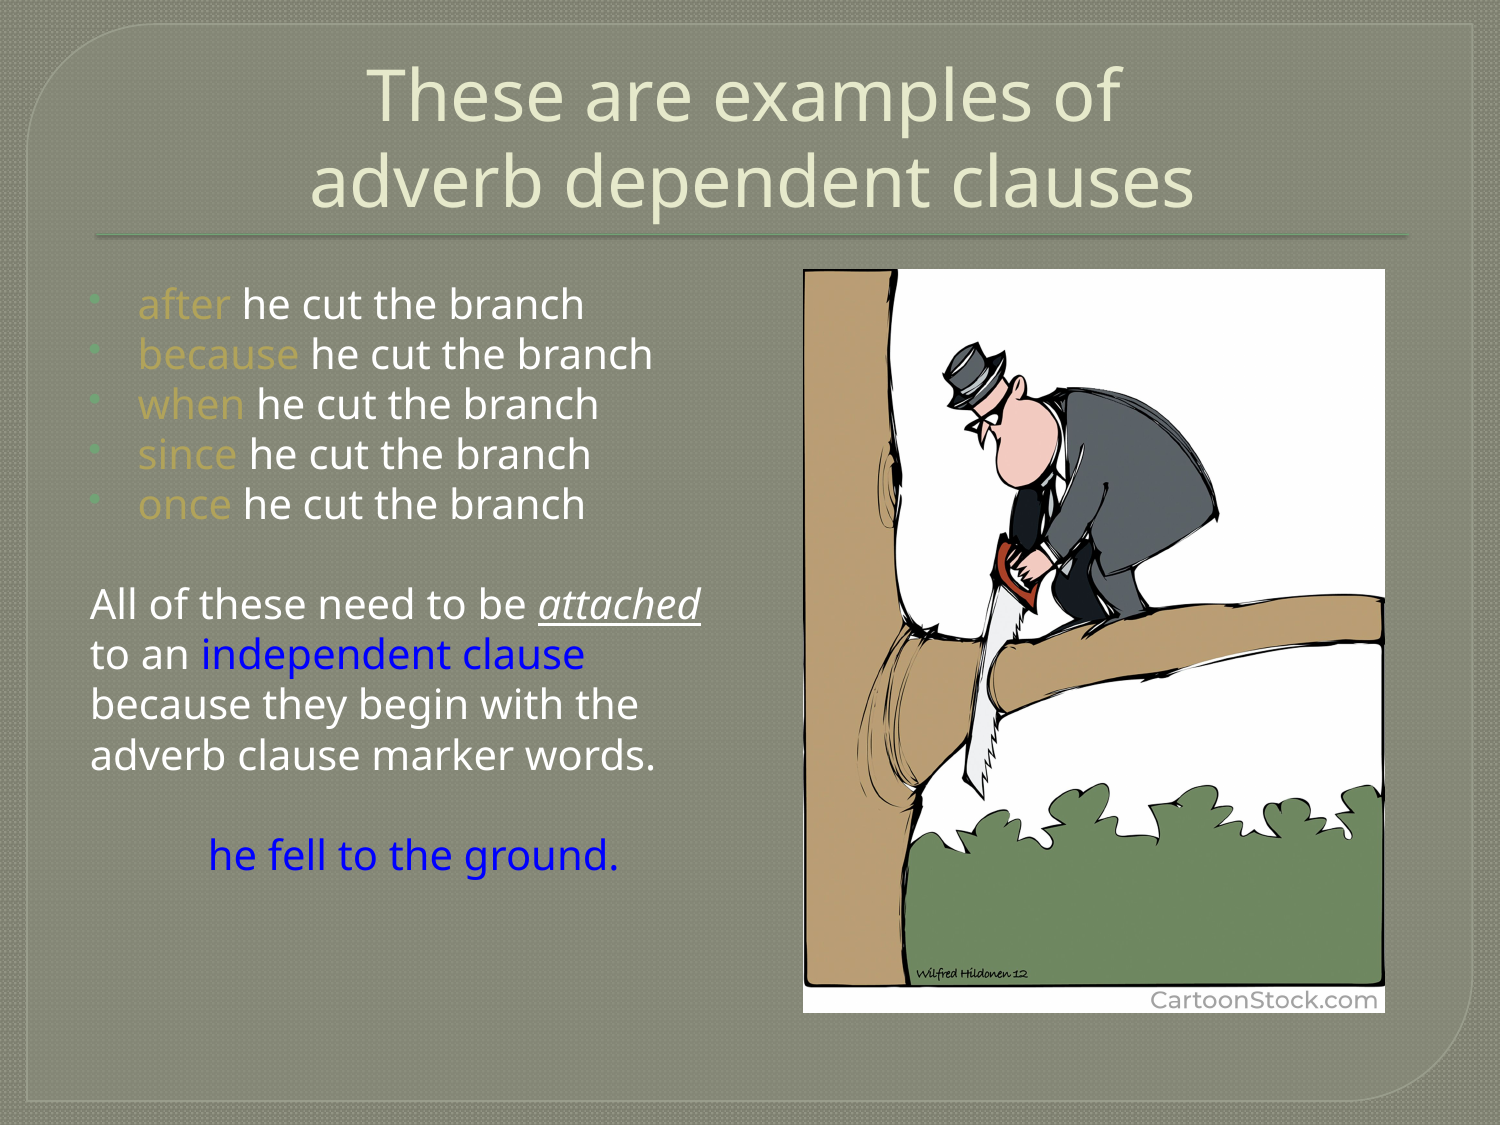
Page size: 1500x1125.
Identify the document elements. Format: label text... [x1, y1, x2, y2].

list after he cut the branch because he cut the branch when he cut the branch since he cut the branch once he cut the branch All of these need to be attached to an independent clause because they begin with the adverb clause marker words. he fell to the ground. [75, 270, 738, 1013]
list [803, 269, 1385, 1013]
title These are examples of adverb dependent clauses [75, 41, 1425, 230]
